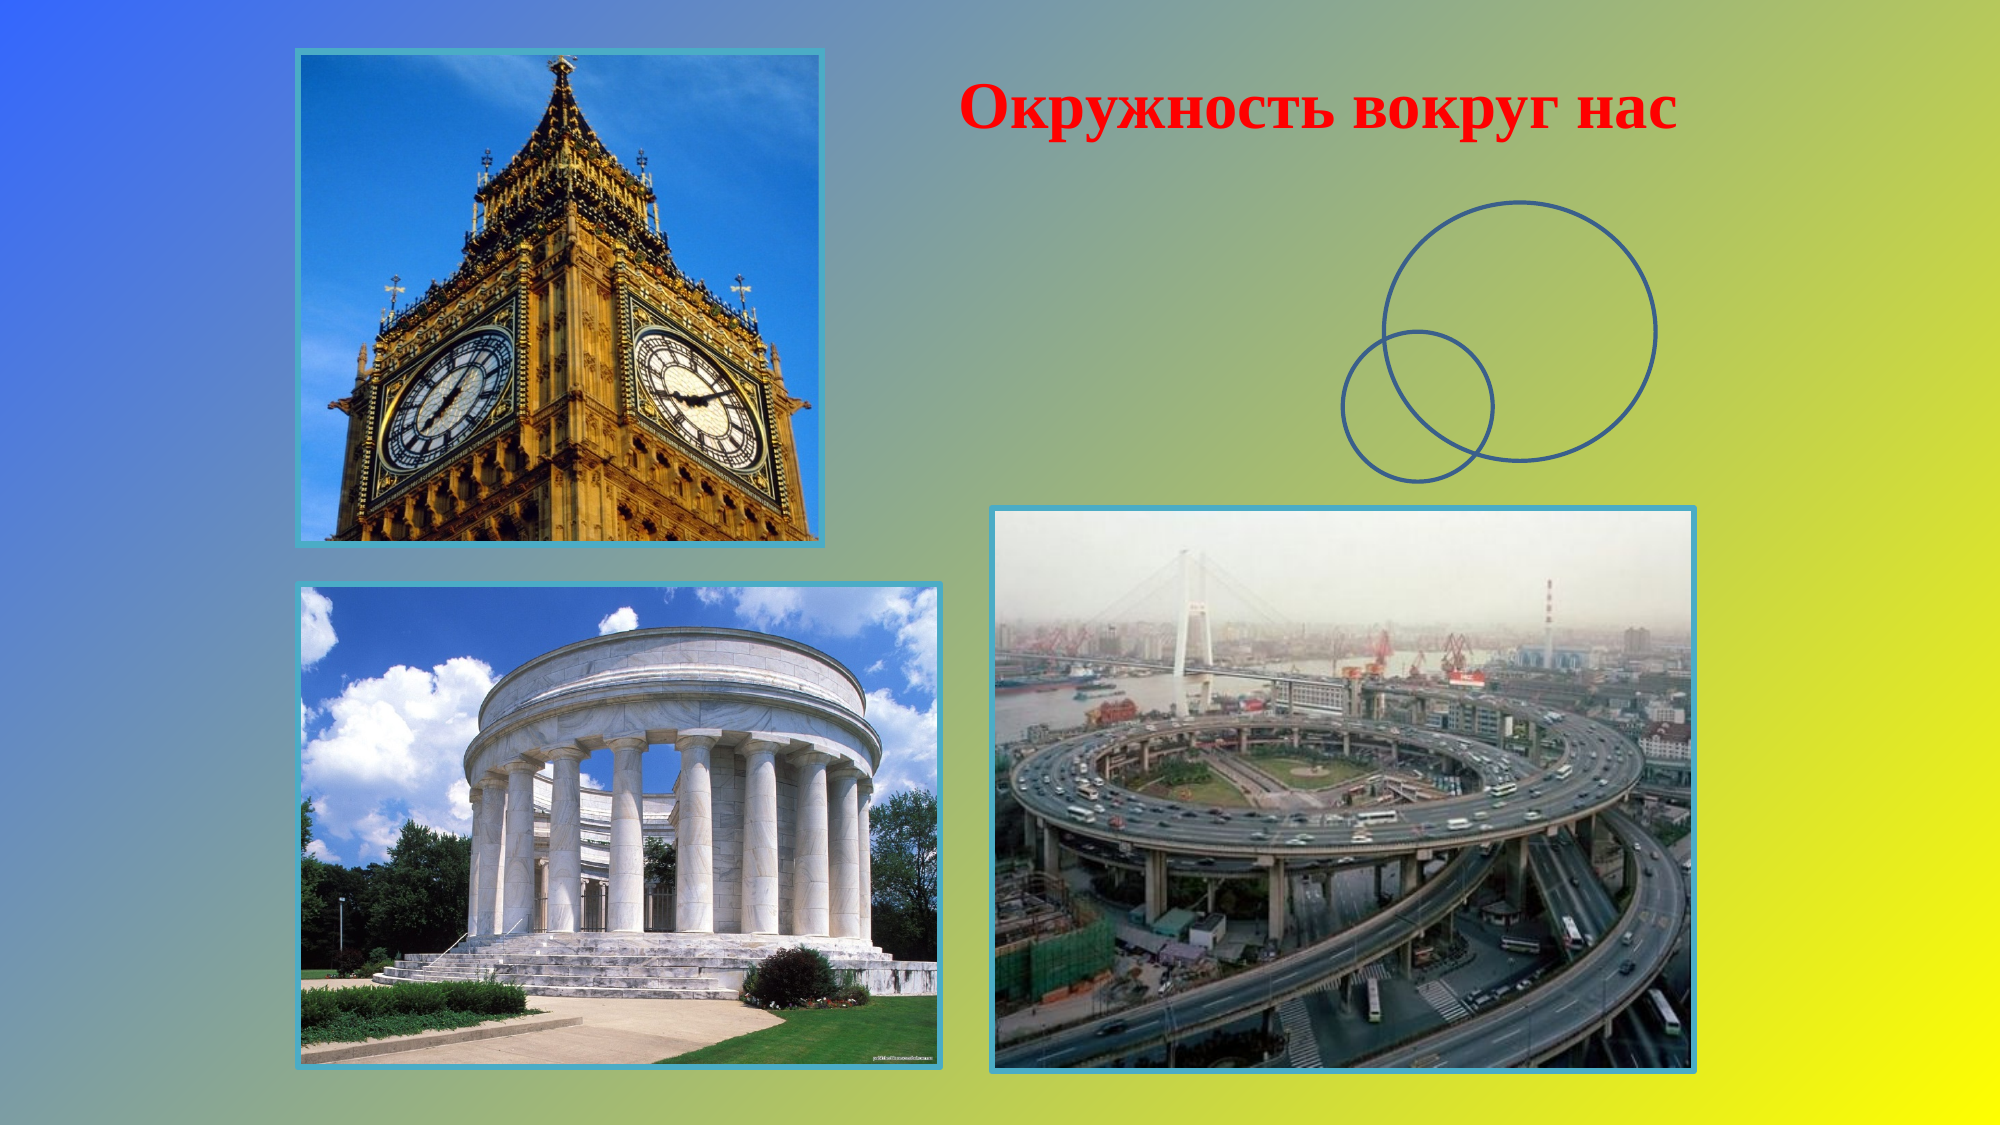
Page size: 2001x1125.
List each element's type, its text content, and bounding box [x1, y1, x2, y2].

picture [994, 511, 1691, 1069]
text_box [1340, 329, 1495, 484]
text_box [1381, 200, 1658, 463]
picture [300, 54, 819, 542]
text_box Окружность вокруг нас [943, 54, 1694, 150]
picture [300, 586, 938, 1065]
